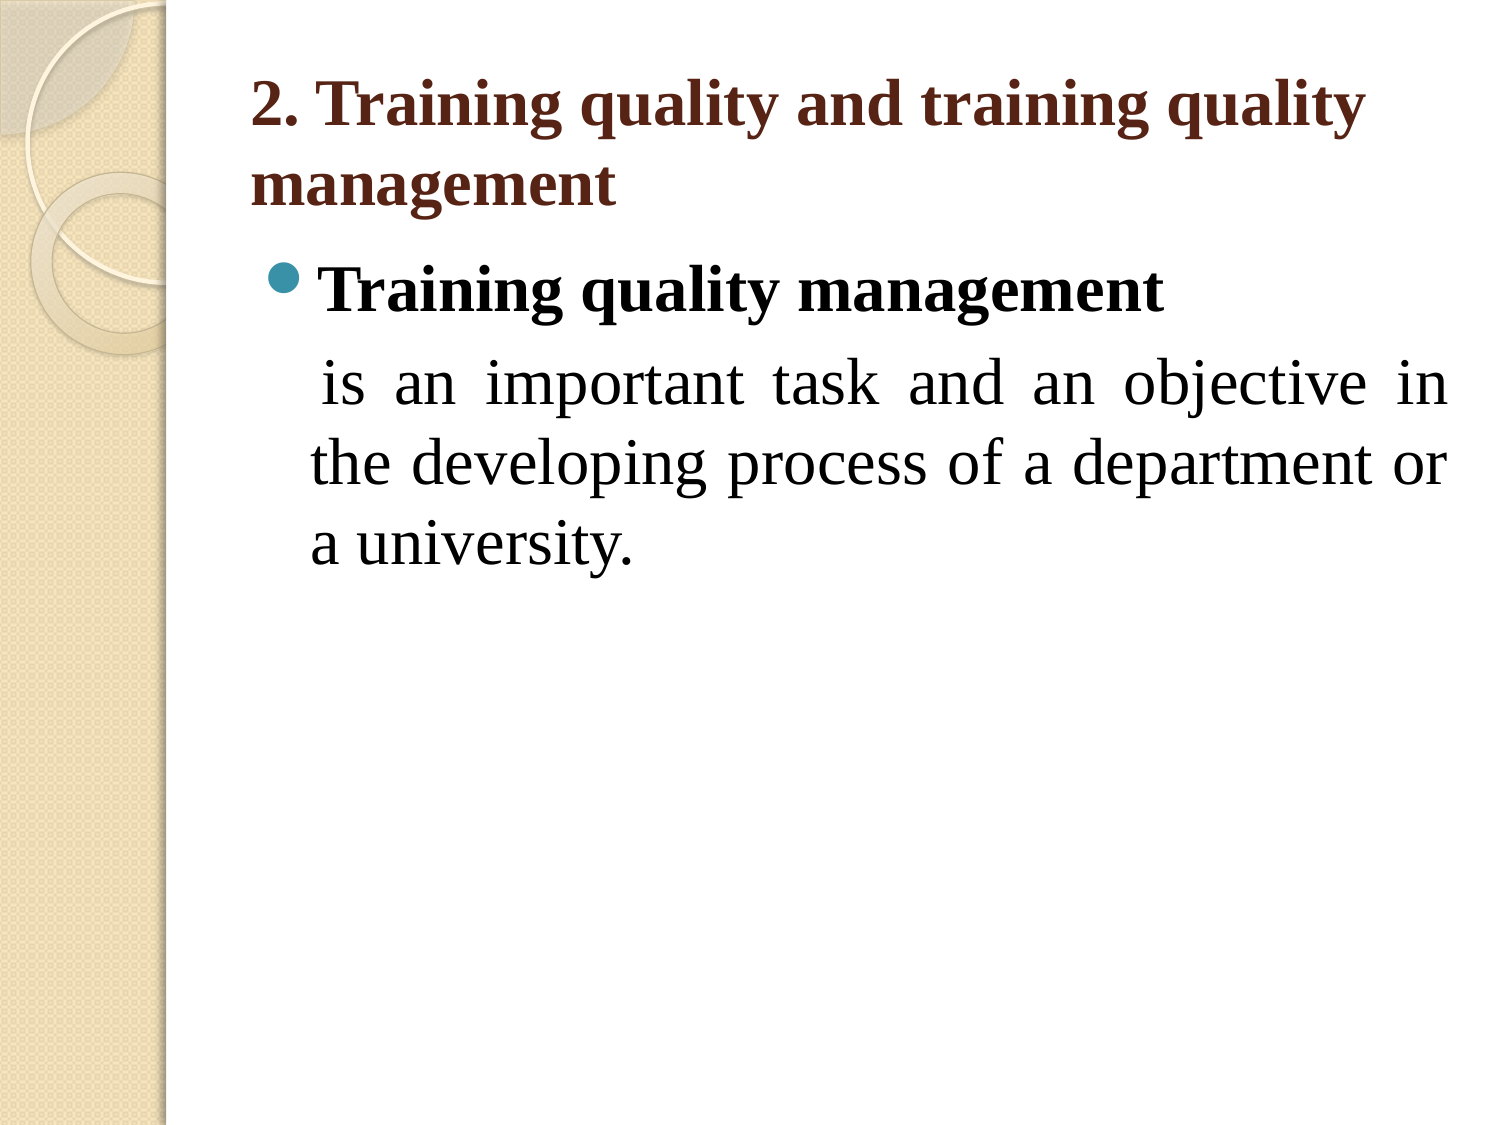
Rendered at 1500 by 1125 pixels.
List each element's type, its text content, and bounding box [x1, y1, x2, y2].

title 2. Training quality and training quality management [235, 45, 1466, 233]
list Training quality management is an important task and an objective in the developing process of a department or a university. [235, 237, 1466, 1026]
